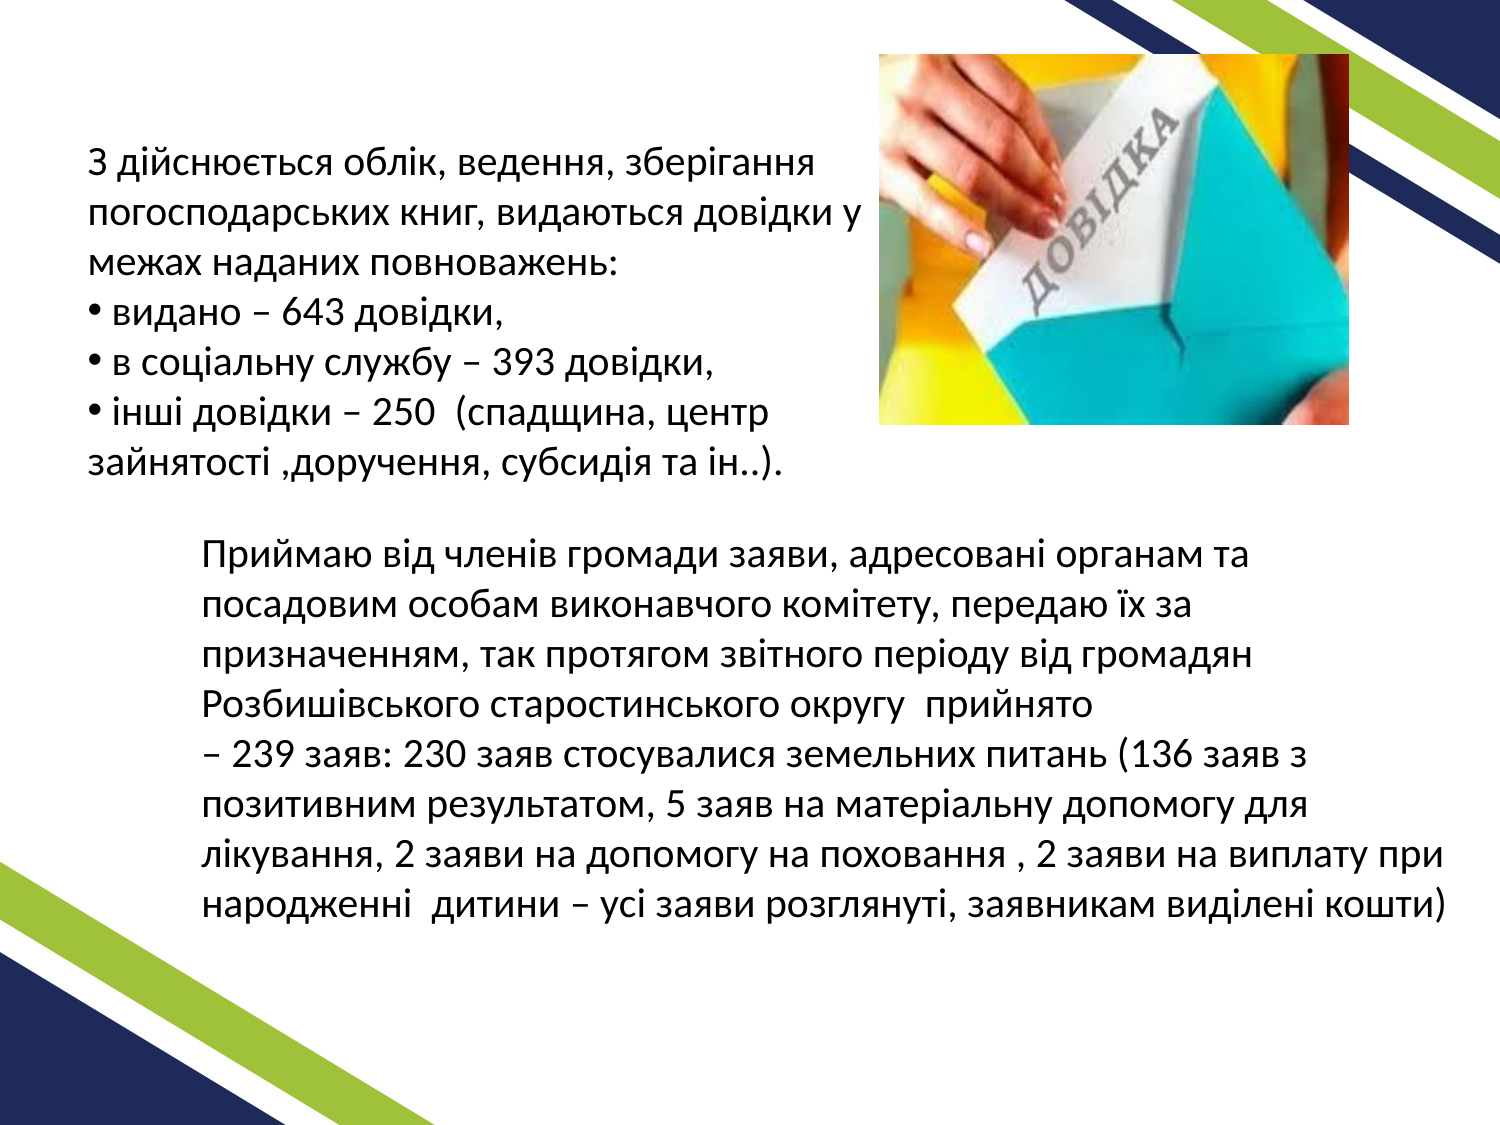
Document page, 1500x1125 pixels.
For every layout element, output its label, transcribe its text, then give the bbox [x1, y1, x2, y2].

text_box З дійснюється облік, ведення, зберігання погосподарських книг, видаються довідки у межах наданих повноважень: видано – 643 довідки, в соціальну службу – 393 довідки, інші довідки – 250 (спадщина, центр зайнятості ,доручення, субсидія та ін..). [72, 126, 952, 492]
picture [0, 0, 1500, 1125]
text_box Приймаю від членів громади заяви, адресовані органам та посадовим особам виконавчого комітету, передаю їх за призначенням, так протягом звітного періоду від громадян Розбишівського старостинського округу прийнято – 239 заяв: 230 заяв стосувалися земельних питань (136 заяв з позитивним результатом, 5 заяв на матеріальну допомогу для лікування, 2 заяви на допомогу на поховання , 2 заяви на виплату при народженні дитини – усі заяви розглянуті, заявникам виділені кошти) [186, 518, 1468, 934]
